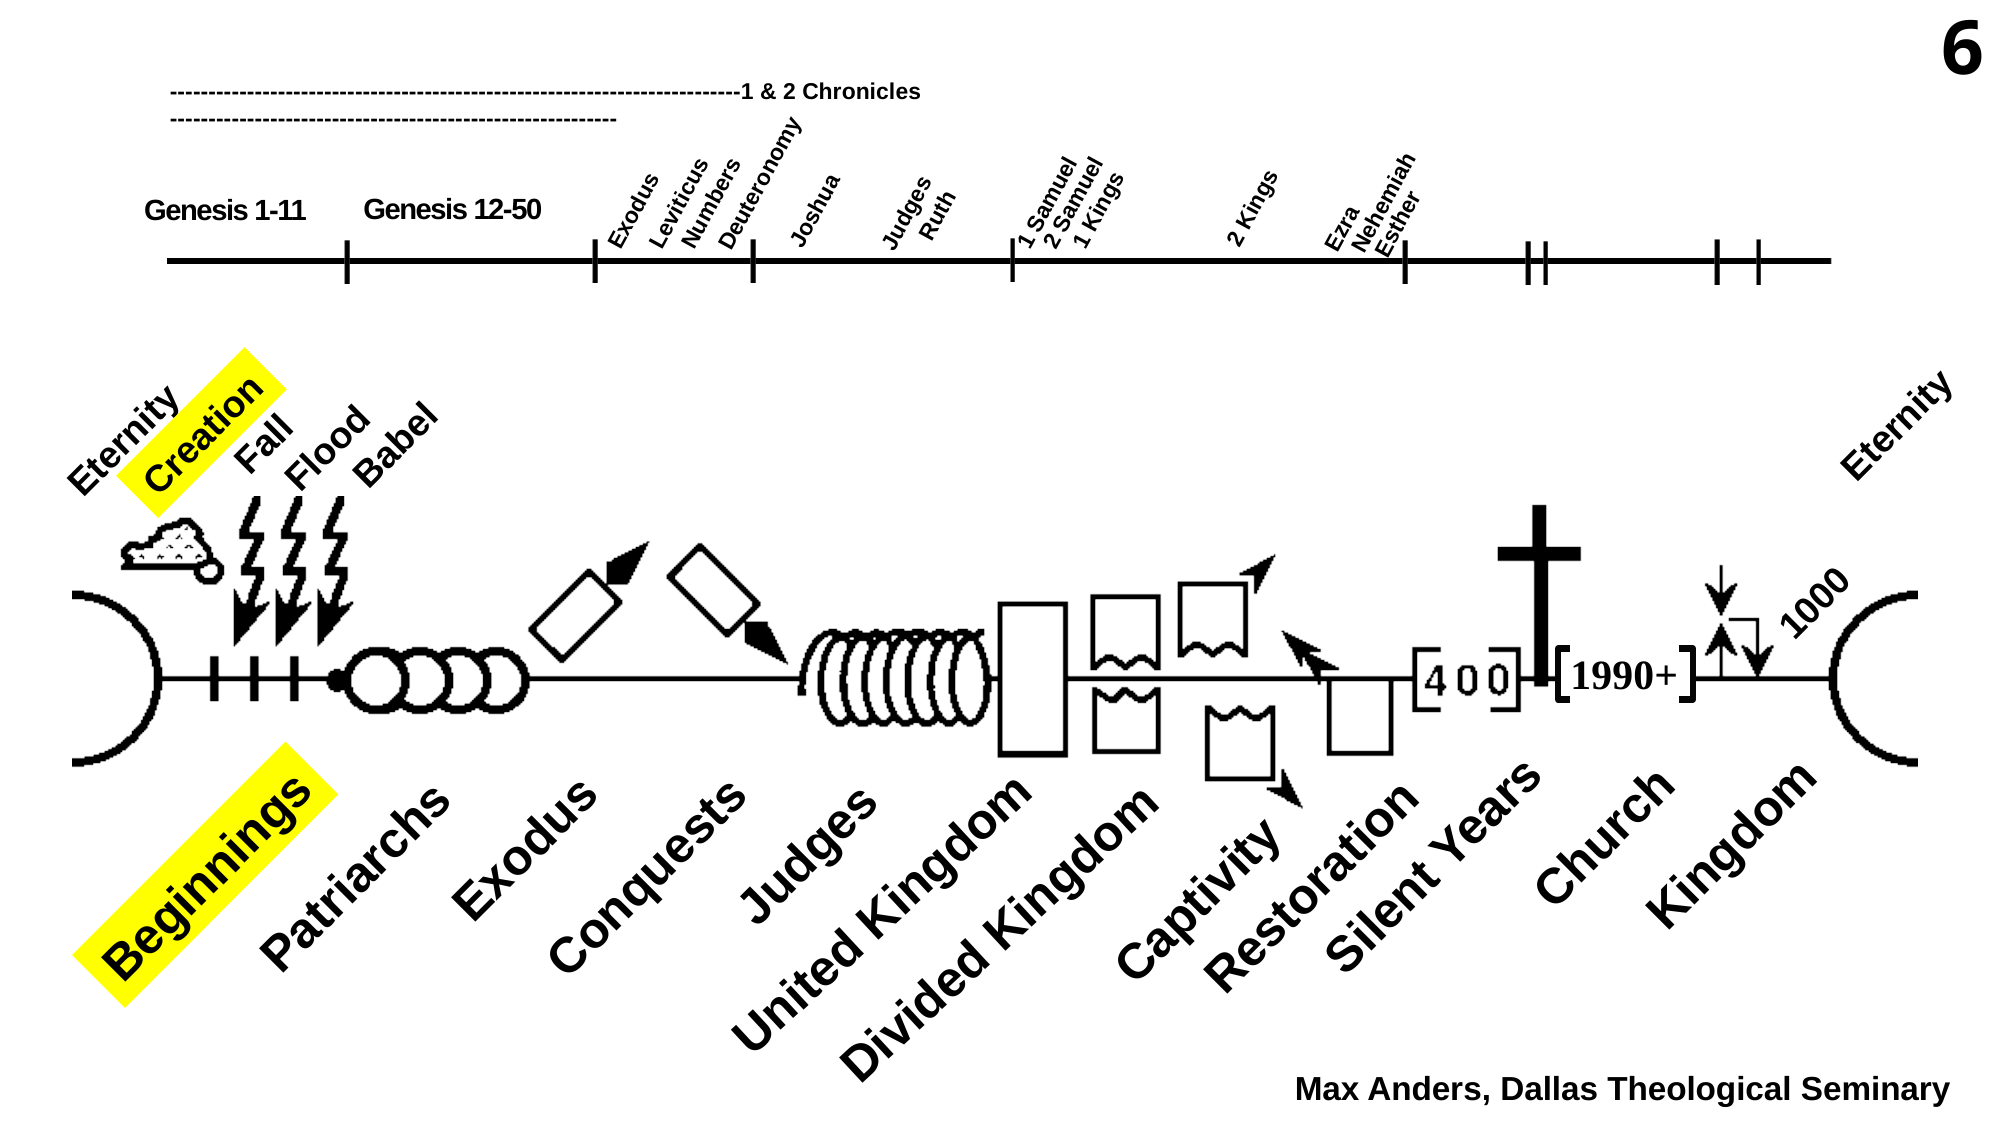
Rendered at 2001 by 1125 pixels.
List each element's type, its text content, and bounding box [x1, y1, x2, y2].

text_box Eternity [40, 357, 197, 509]
text_box Exodus [430, 813, 602, 936]
text_box 1 Samuel [1002, 134, 1078, 238]
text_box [166, 238, 1834, 286]
text_box Flood [258, 378, 384, 495]
text_box 6 [1919, 1, 2000, 114]
picture [72, 495, 1918, 813]
text_box Divided Kingdom [810, 813, 1180, 1109]
text_box Restoration [1174, 813, 1427, 1020]
text_box --------------------------------------------------------------------------1 & 2 Chronicles ---------------------------------------------------------- [154, 68, 1393, 139]
text_box Genesis 12-50 [348, 183, 579, 233]
text_box Exodus [593, 150, 678, 238]
text_box Judges [706, 813, 898, 952]
text_box Creation [116, 347, 287, 495]
text_box Babel [326, 375, 462, 495]
text_box Silent Years [1294, 813, 1535, 1000]
text_box Numbers [683, 139, 751, 238]
text_box Eternity [1814, 342, 1977, 495]
text_box 2 Kings [1210, 147, 1297, 238]
text_box Beginnings [72, 813, 320, 1008]
text_box Church [1503, 813, 1678, 935]
text_box Ruth [899, 168, 975, 238]
text_box Conquests [516, 813, 760, 1003]
text_box Fall [207, 387, 308, 495]
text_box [1557, 637, 1694, 707]
text_box Joshua [774, 151, 859, 238]
text_box Nehemiah [1338, 130, 1435, 238]
text_box Esther [1388, 178, 1440, 238]
text_box Patriarchs [230, 813, 469, 999]
text_box Genesis 1-11 [129, 183, 332, 234]
text_box Captivity [1084, 813, 1305, 1010]
text_box Judges [867, 153, 951, 238]
text_box United Kingdom [702, 813, 1041, 1080]
text_box 1 Kings [1057, 149, 1143, 238]
text_box Leviticus [642, 139, 727, 238]
text_box 2 Samuel [1028, 134, 1122, 238]
text_box Deuteronomy [704, 139, 807, 238]
text_box Max Anders, Dallas Theological Seminary [1248, 1059, 1999, 1115]
text_box Kingdom [1615, 813, 1812, 956]
text_box Ezra [1311, 183, 1362, 238]
